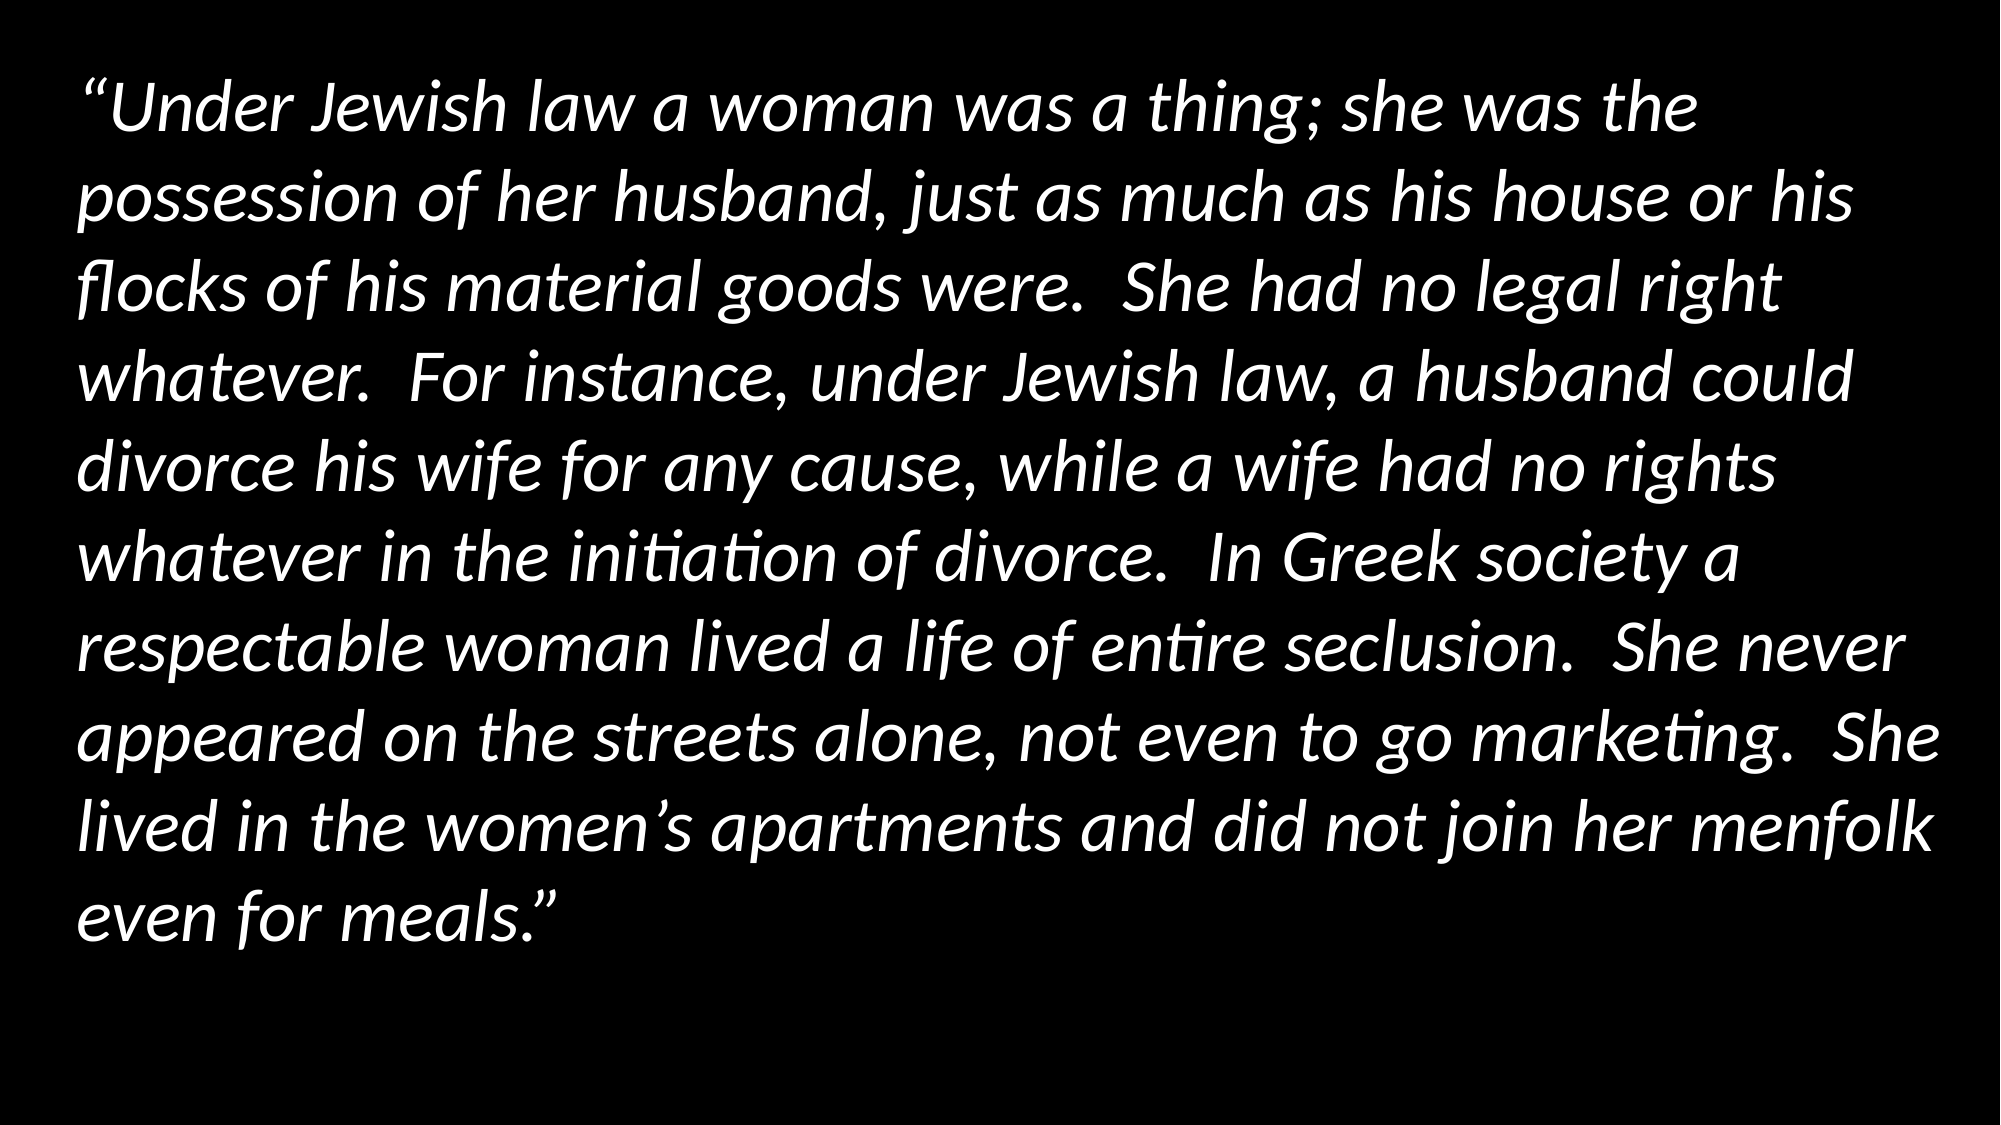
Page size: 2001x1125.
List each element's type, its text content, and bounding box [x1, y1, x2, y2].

text_box “Under Jewish law a woman was a thing; she was the possession of her husband, just as much as his house or his flocks of his material goods were. She had no legal right whatever. For instance, under Jewish law, a husband could divorce his wife for any cause, while a wife had no rights whatever in the initiation of divorce. In Greek society a respectable woman lived a life of entire seclusion. She never appeared on the streets alone, not even to go marketing. She lived in the women’s apartments and did not join her menfolk even for meals.” [61, 48, 1970, 964]
